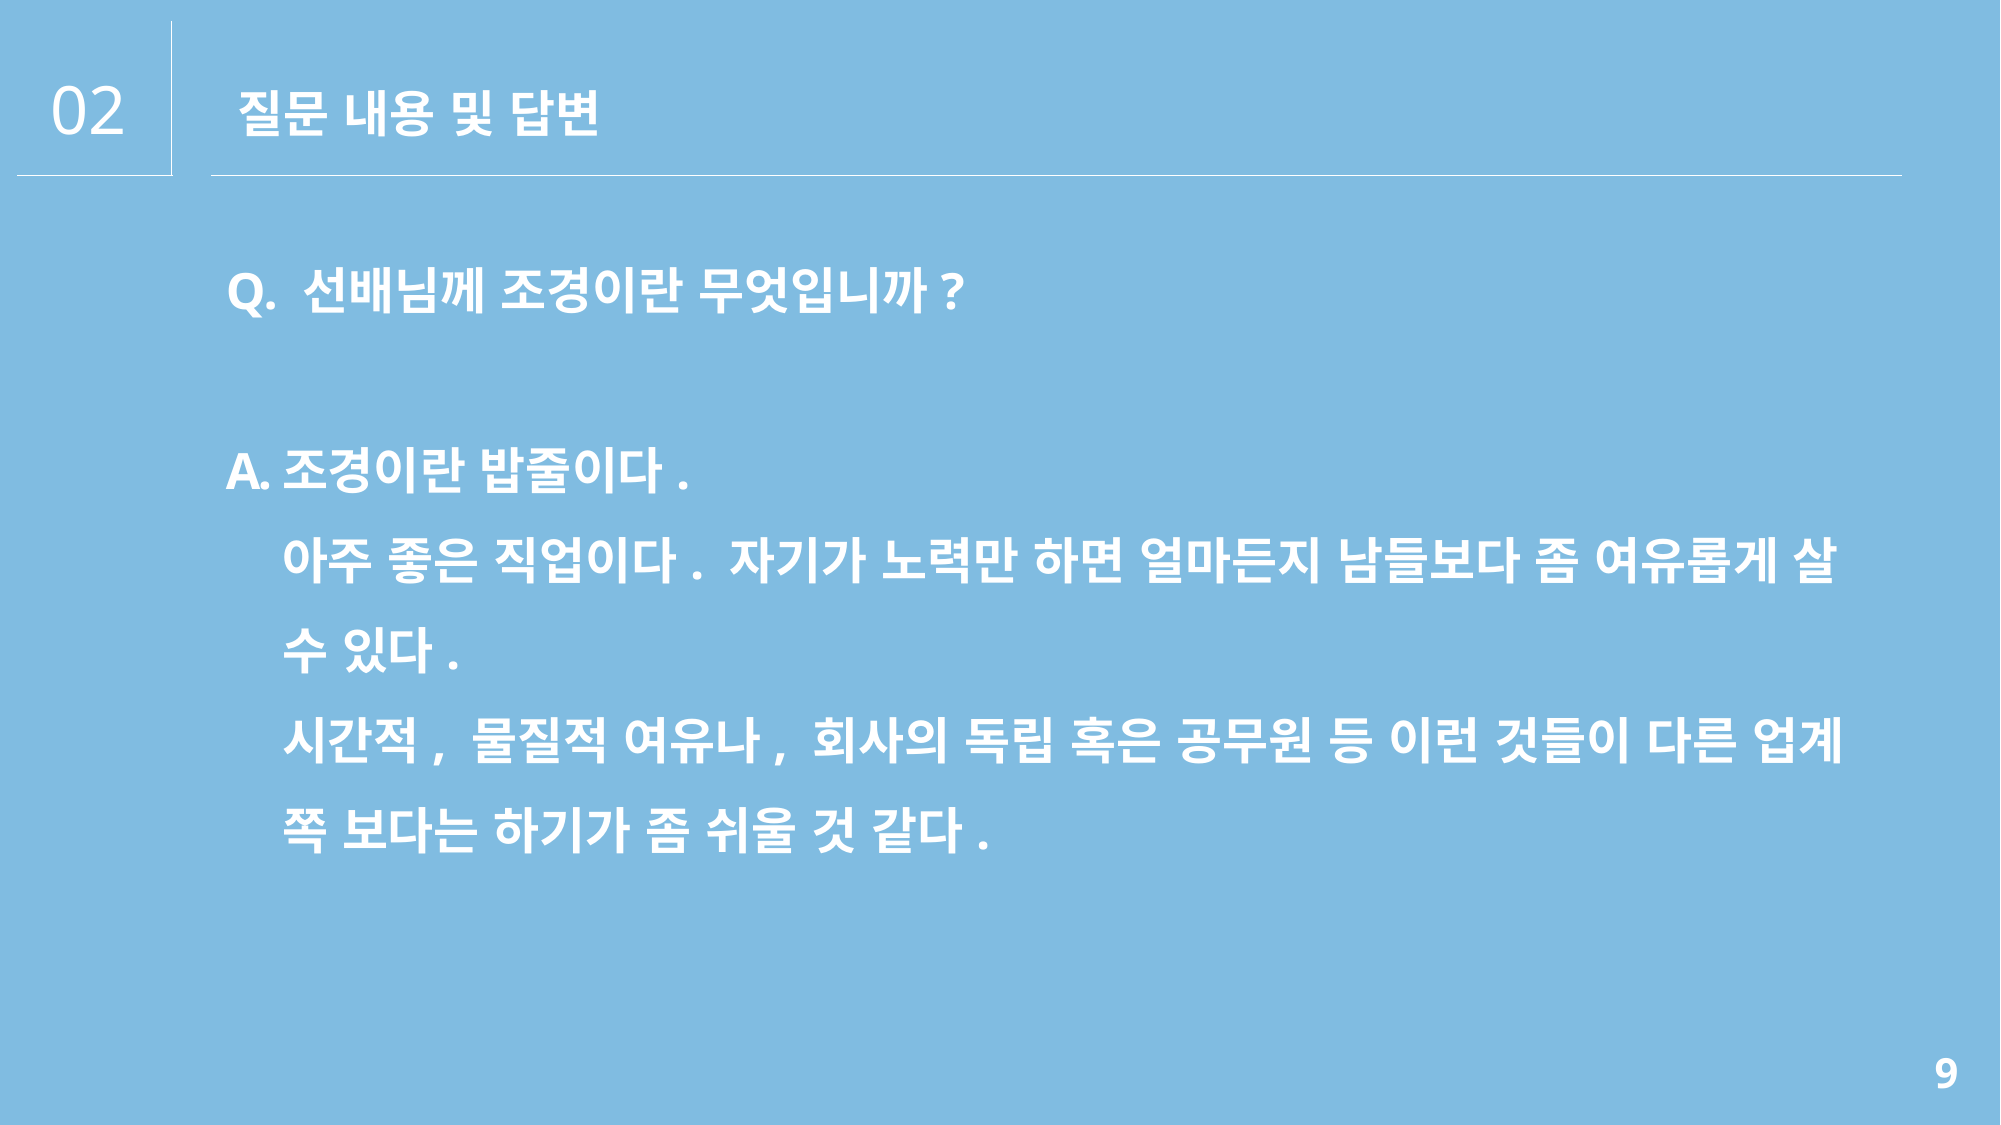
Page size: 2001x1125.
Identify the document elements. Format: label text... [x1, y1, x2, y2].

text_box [16, 20, 173, 177]
text_box 질문 내용 및 답변 [222, 44, 1108, 150]
text_box 9 [1911, 1039, 1974, 1105]
text_box Q. 선배님께 조경이란 무엇입니까? 조경이란 밥줄이다. 아주 좋은 직업이다. 자기가 노력만 하면 얼마든지 남들보다 좀 여유롭게 살 수 있다. 시간적, 물질적 여유나, 회사의 독립 혹은 공무원 등 이런 것들이 다른 업계 쪽 보다는 하기가 좀 쉬울 것 같다. [211, 221, 1903, 867]
